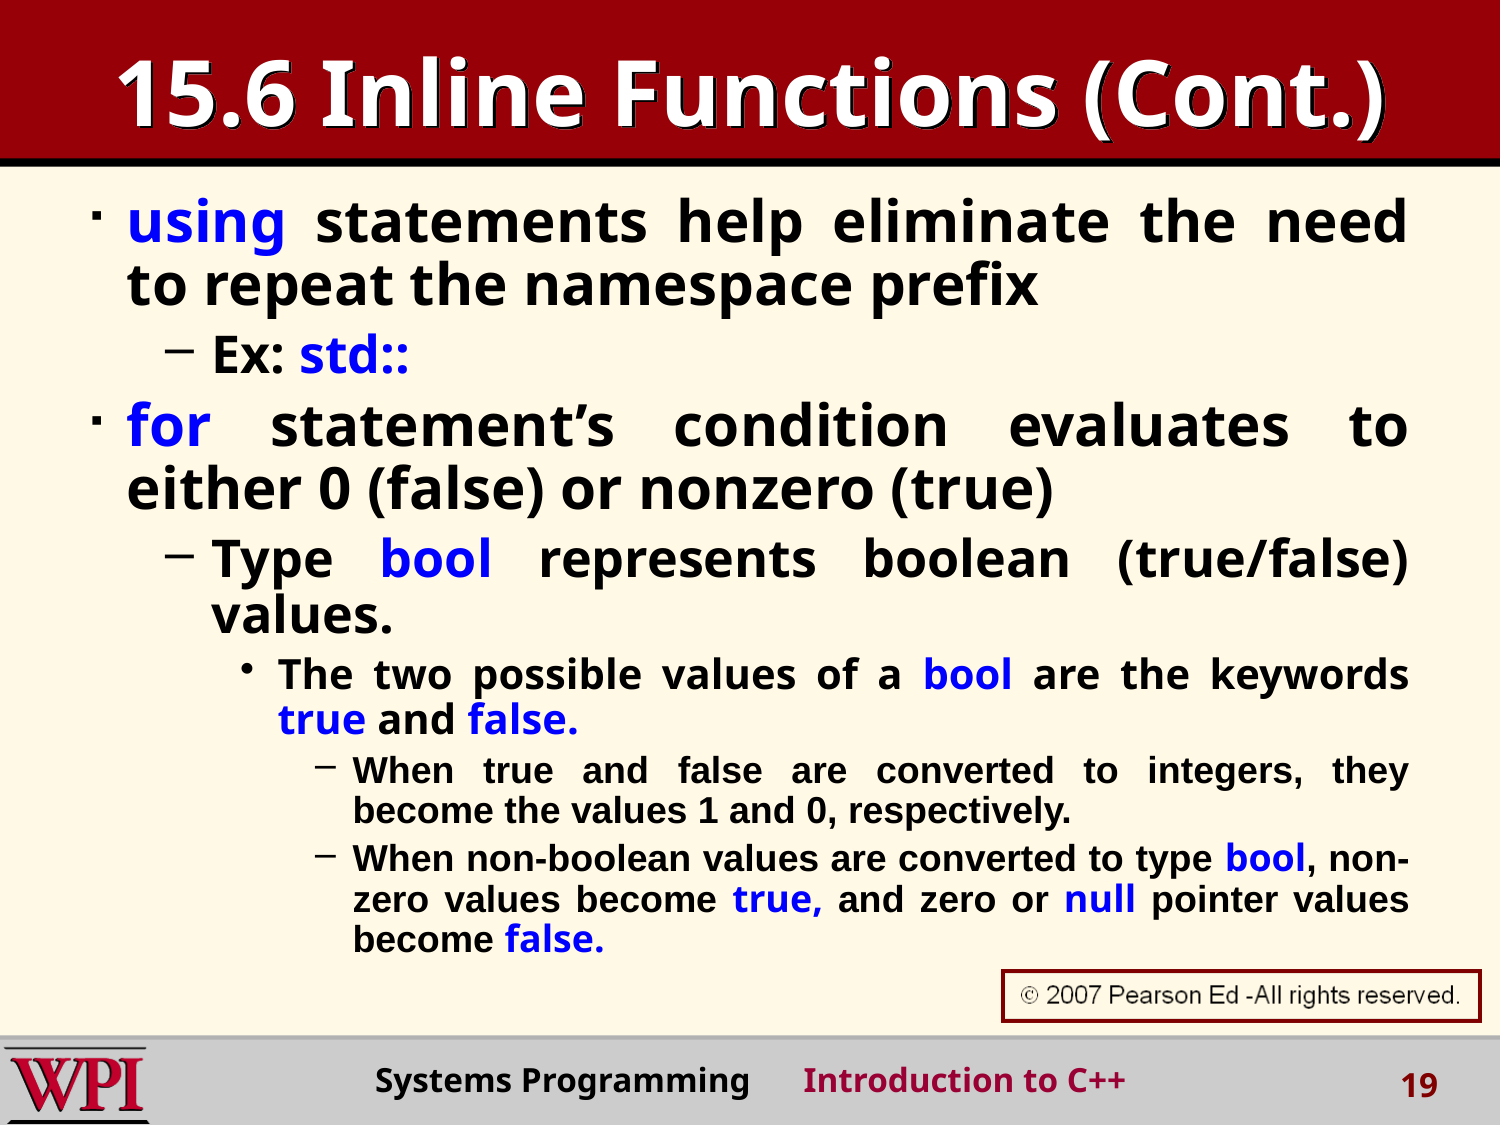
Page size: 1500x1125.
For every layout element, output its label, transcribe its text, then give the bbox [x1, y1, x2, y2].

list using statements help eliminate the need to repeat the namespace prefix Ex: std:: for statement’s condition evaluates to either 0 (false) or nonzero (true) Type bool represents boolean (true/false) values. The two possible values of a bool are the keywords true and false. When true and false are converted to integers, they become the values 1 and 0, respectively. When non-boolean values are converted to type bool, non-zero values become true, and zero or null pointer values become false. [74, 184, 1426, 973]
picture [0, 167, 1500, 1035]
title 15.6 Inline Functions (Cont.) [29, 18, 1471, 150]
slide_number 19 [1344, 1056, 1495, 1095]
picture [0, 0, 1500, 158]
footer Systems Programming Introduction to C++ [359, 1051, 1200, 1118]
picture [0, 1040, 1500, 1125]
